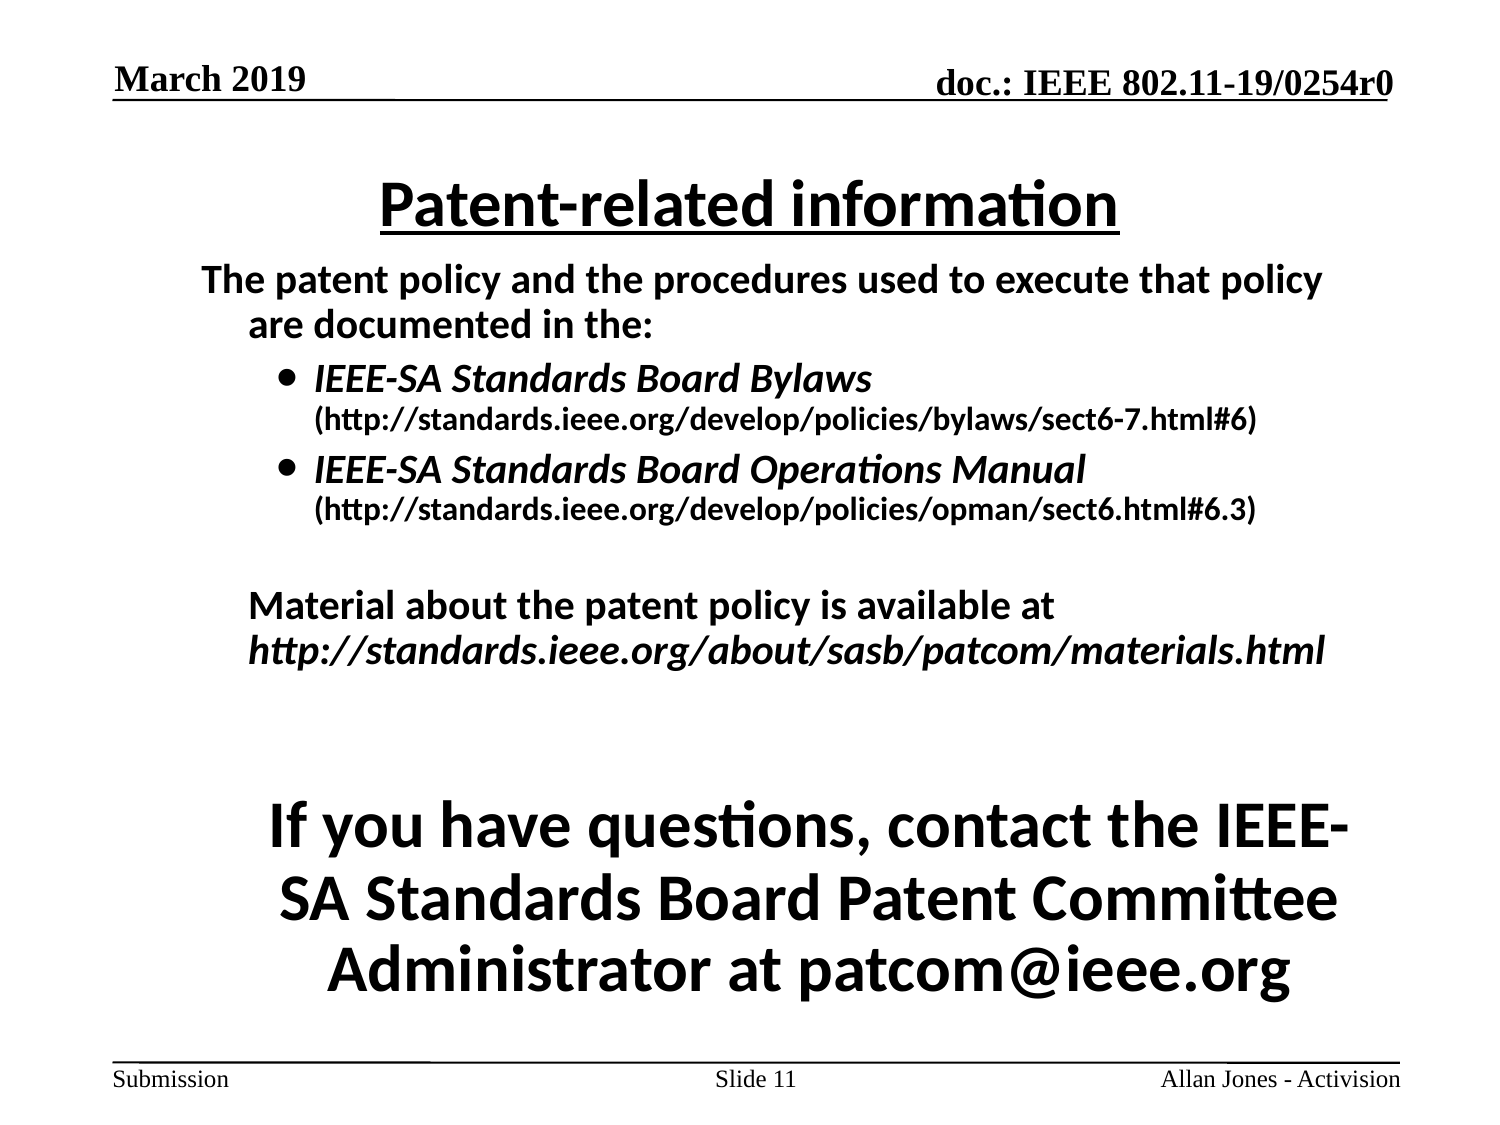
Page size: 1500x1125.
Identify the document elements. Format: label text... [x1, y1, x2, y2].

list The patent policy and the procedures used to execute that policy are documented in the: IEEE-SA Standards Board Bylaws (http://standards.ieee.org/develop/policies/bylaws/sect6-7.html#6) IEEE-SA Standards Board Operations Manual (http://standards.ieee.org/develop/policies/opman/sect6.html#6.3) Material about the patent policy is available at http://standards.ieee.org/about/sasb/patcom/materials.html If you have questions, contact the IEEE-SA Standards Board Patent Committee Administrator at patcom@ieee.org [110, 249, 1387, 925]
slide_number Slide 11 [712, 1061, 800, 1123]
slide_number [114, 54, 493, 100]
title Patent-related information [112, 112, 1388, 288]
footer Allan Jones - Activision [902, 1061, 1402, 1093]
